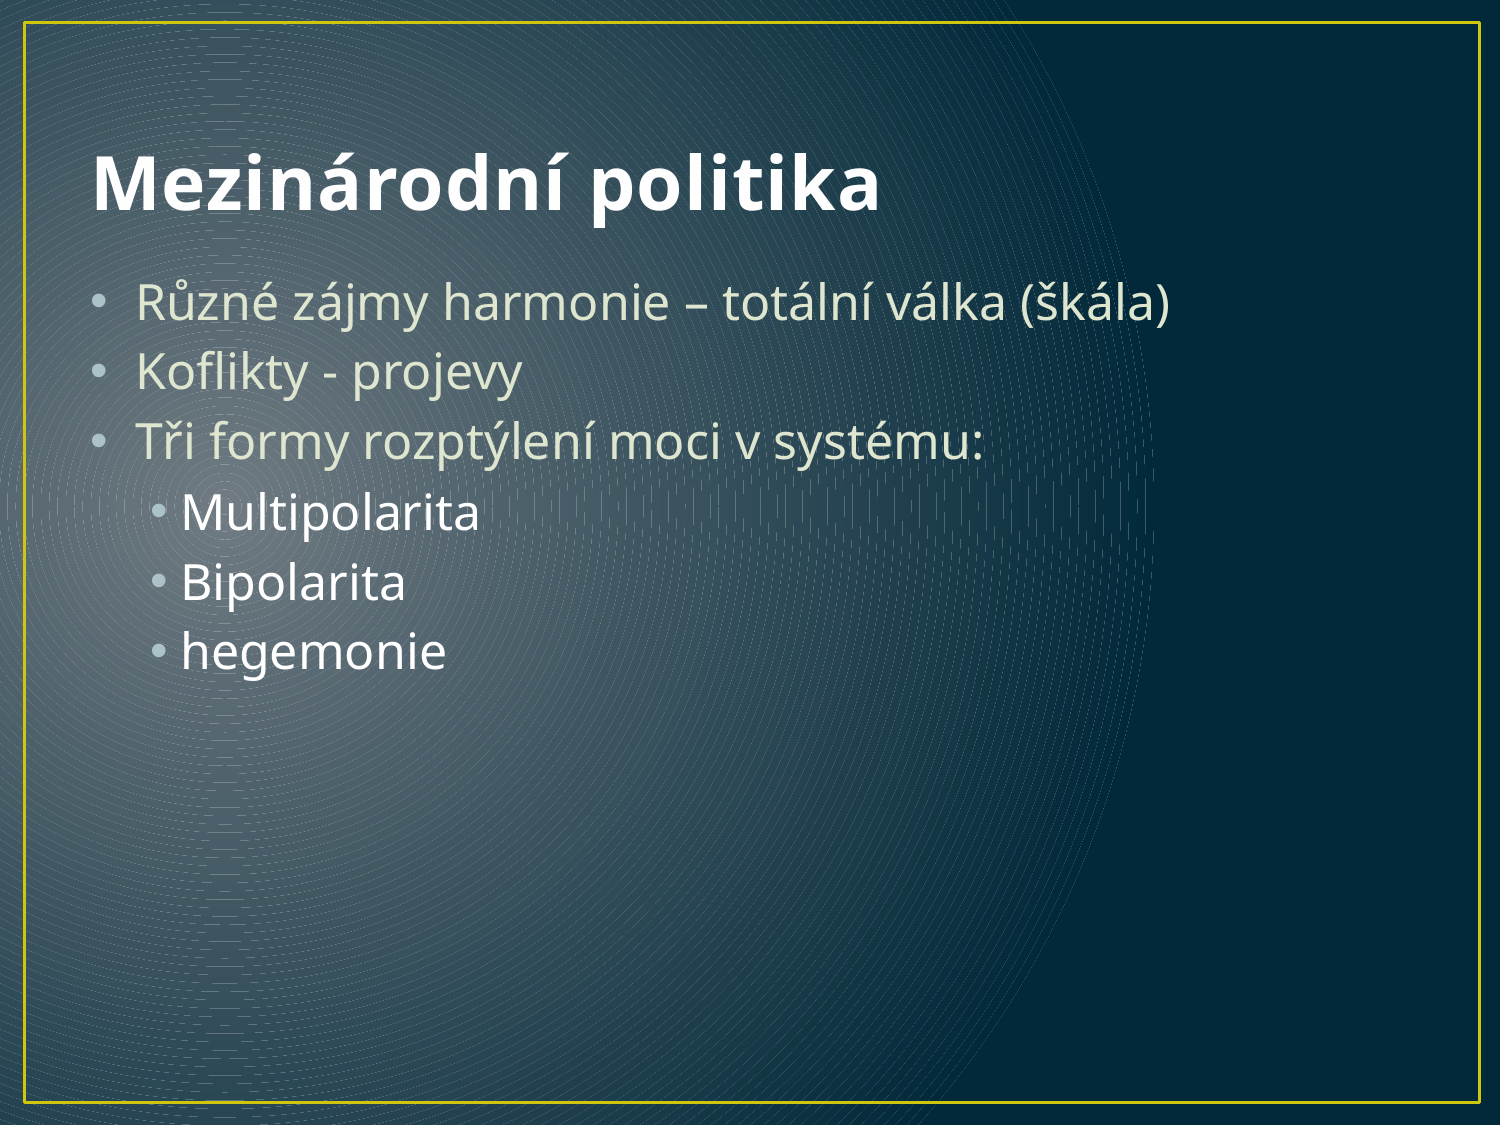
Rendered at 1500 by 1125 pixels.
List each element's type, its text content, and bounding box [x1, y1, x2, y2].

list Různé zájmy harmonie – totální válka (škála) Koflikty - projevy Tři formy rozptýlení moci v systému: Multipolarita Bipolarita hegemonie [75, 262, 1425, 1005]
title Mezinárodní politika [75, 45, 1425, 233]
